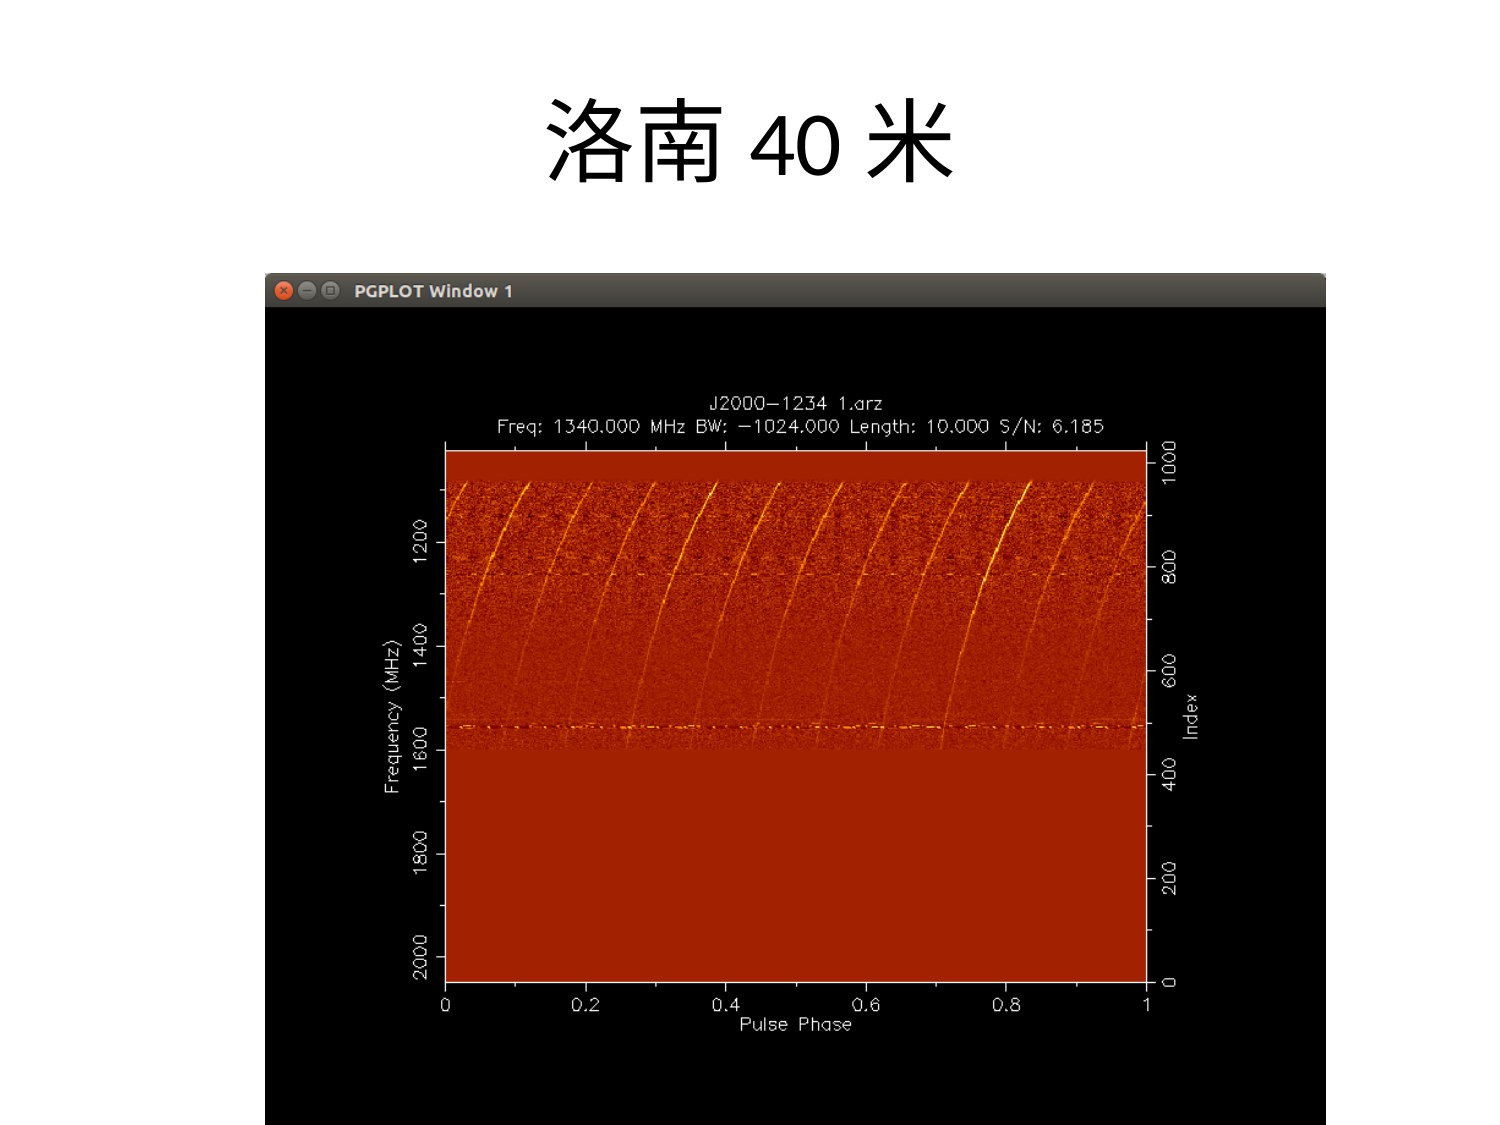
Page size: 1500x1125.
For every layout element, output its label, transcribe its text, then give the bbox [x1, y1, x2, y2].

picture [265, 273, 1326, 1125]
title 洛南40米 [75, 45, 1425, 233]
